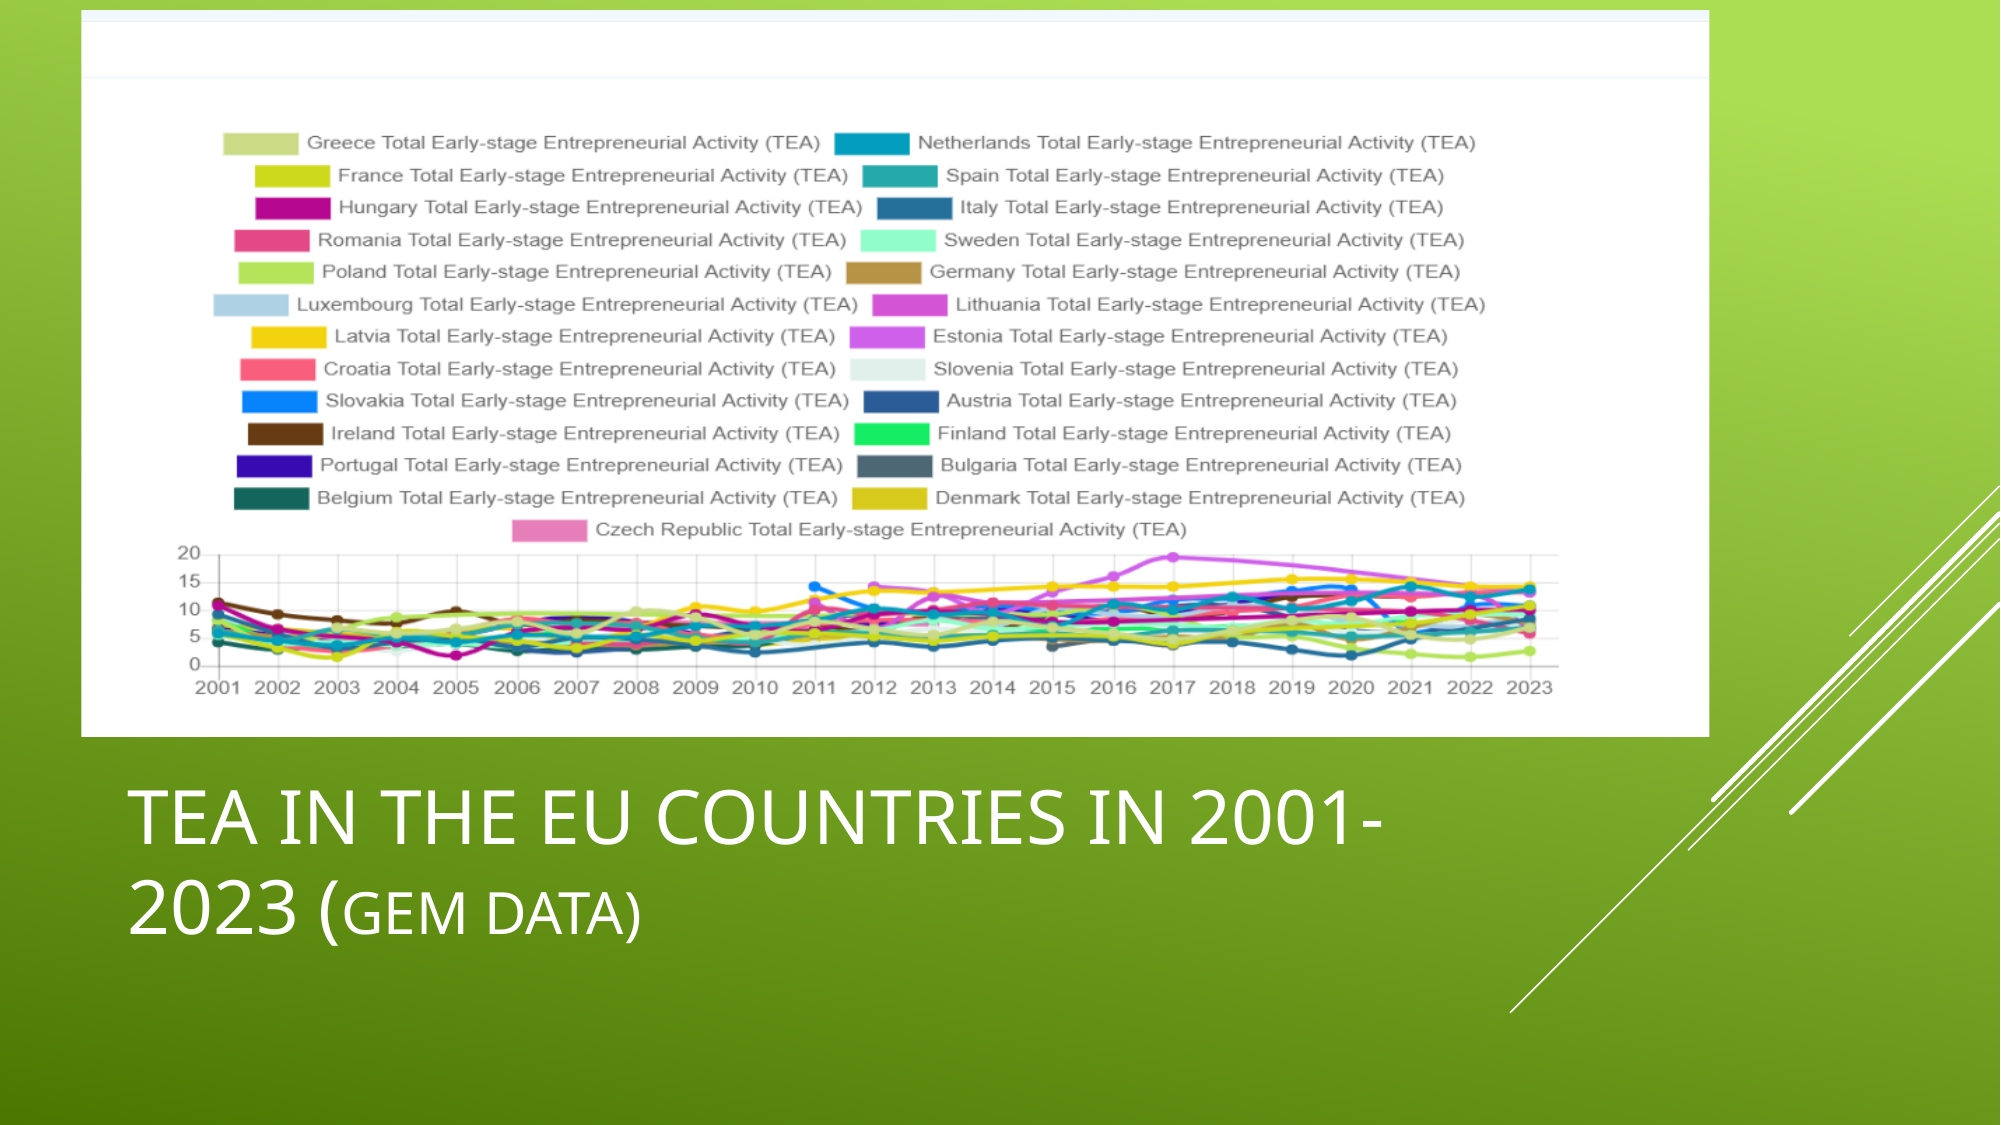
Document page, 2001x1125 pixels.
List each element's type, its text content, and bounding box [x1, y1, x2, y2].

title TEA in the EU countries in 2001-2023 (GEM DATA) [112, 737, 1513, 984]
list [80, 10, 1710, 737]
